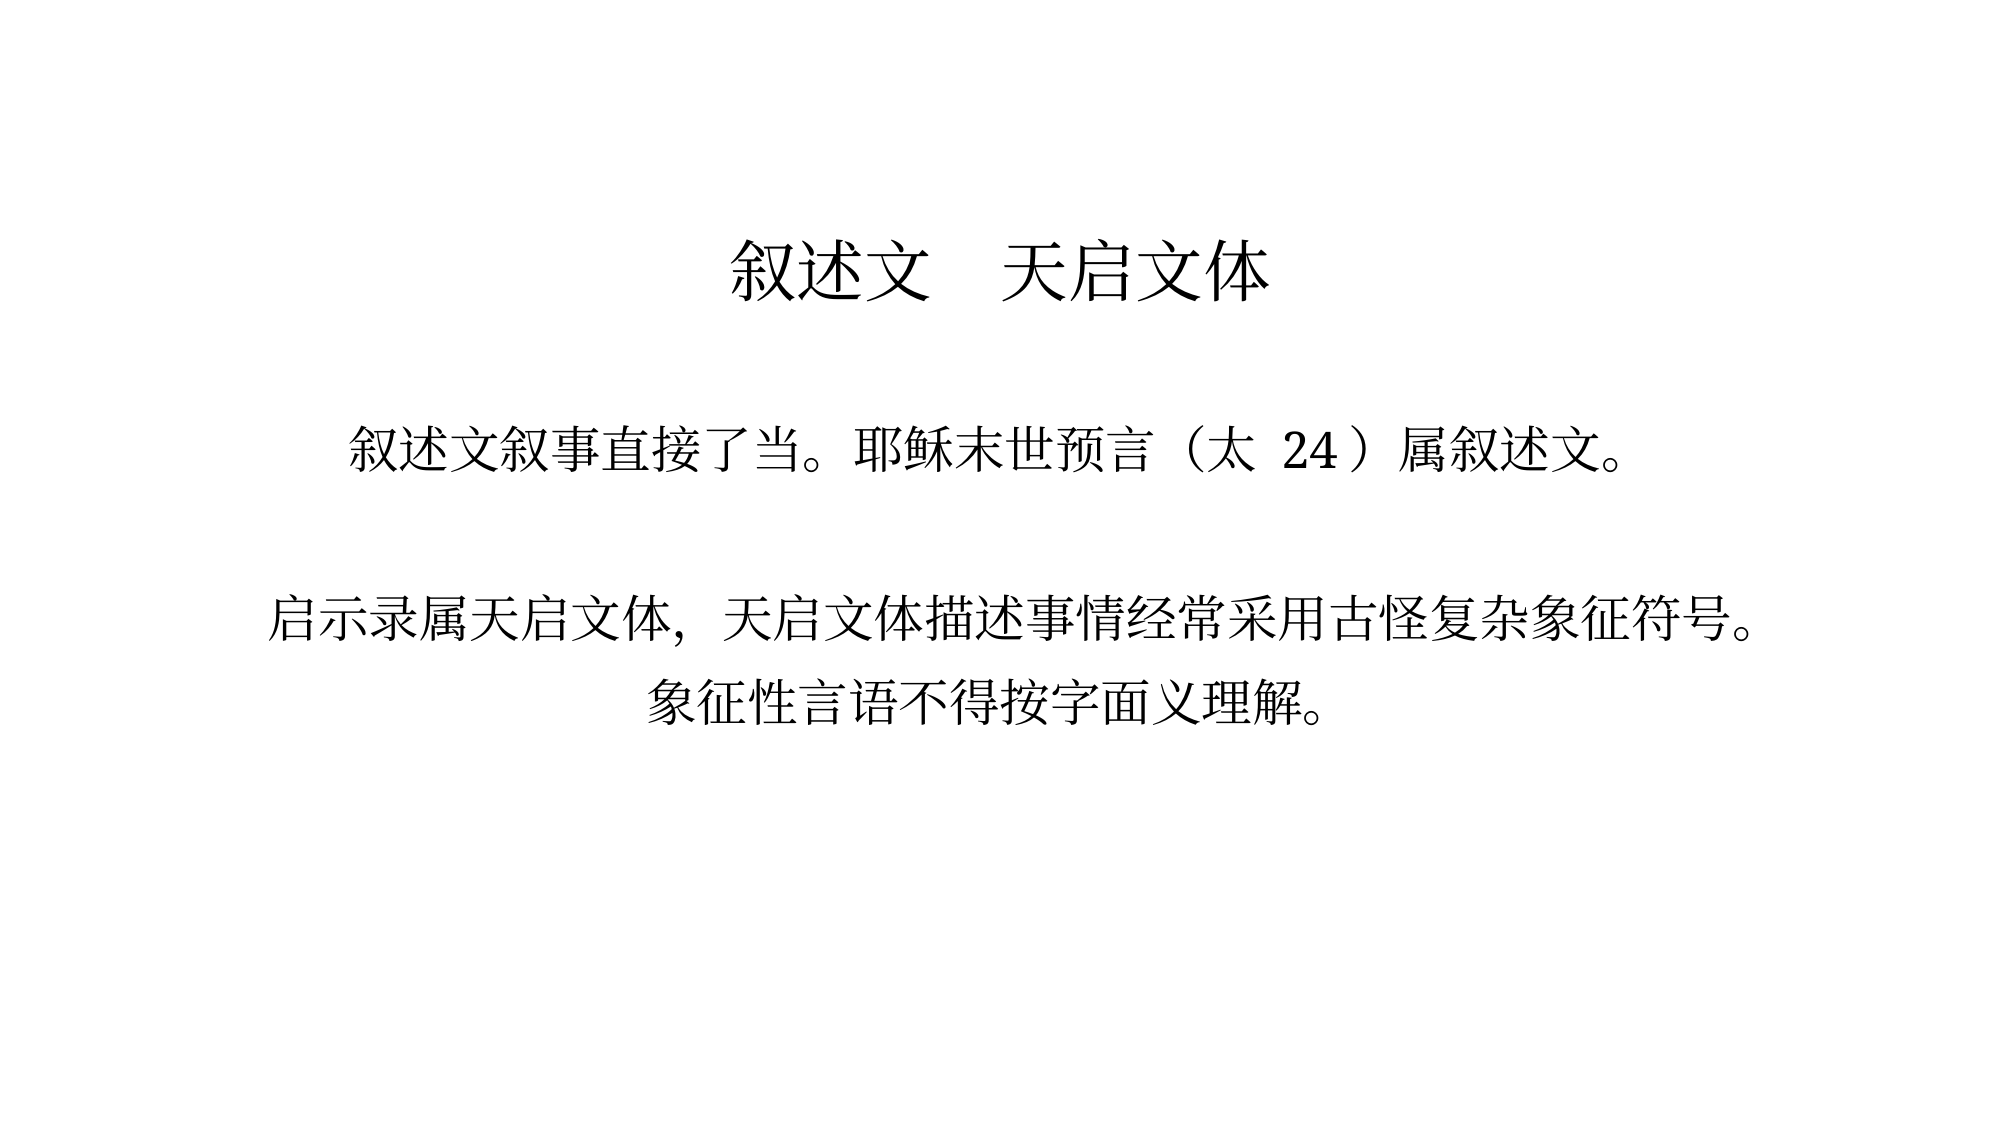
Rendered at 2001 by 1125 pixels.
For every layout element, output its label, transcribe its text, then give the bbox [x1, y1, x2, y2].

title 叙述文 天启文体 叙述文叙事直接了当。耶稣末世预言（太 24）属叙述文。 启示录属天启文体，天启文体描述事情经常采用古怪复杂象征符号。象征性言语不得按字面义理解。 [249, 212, 1750, 740]
